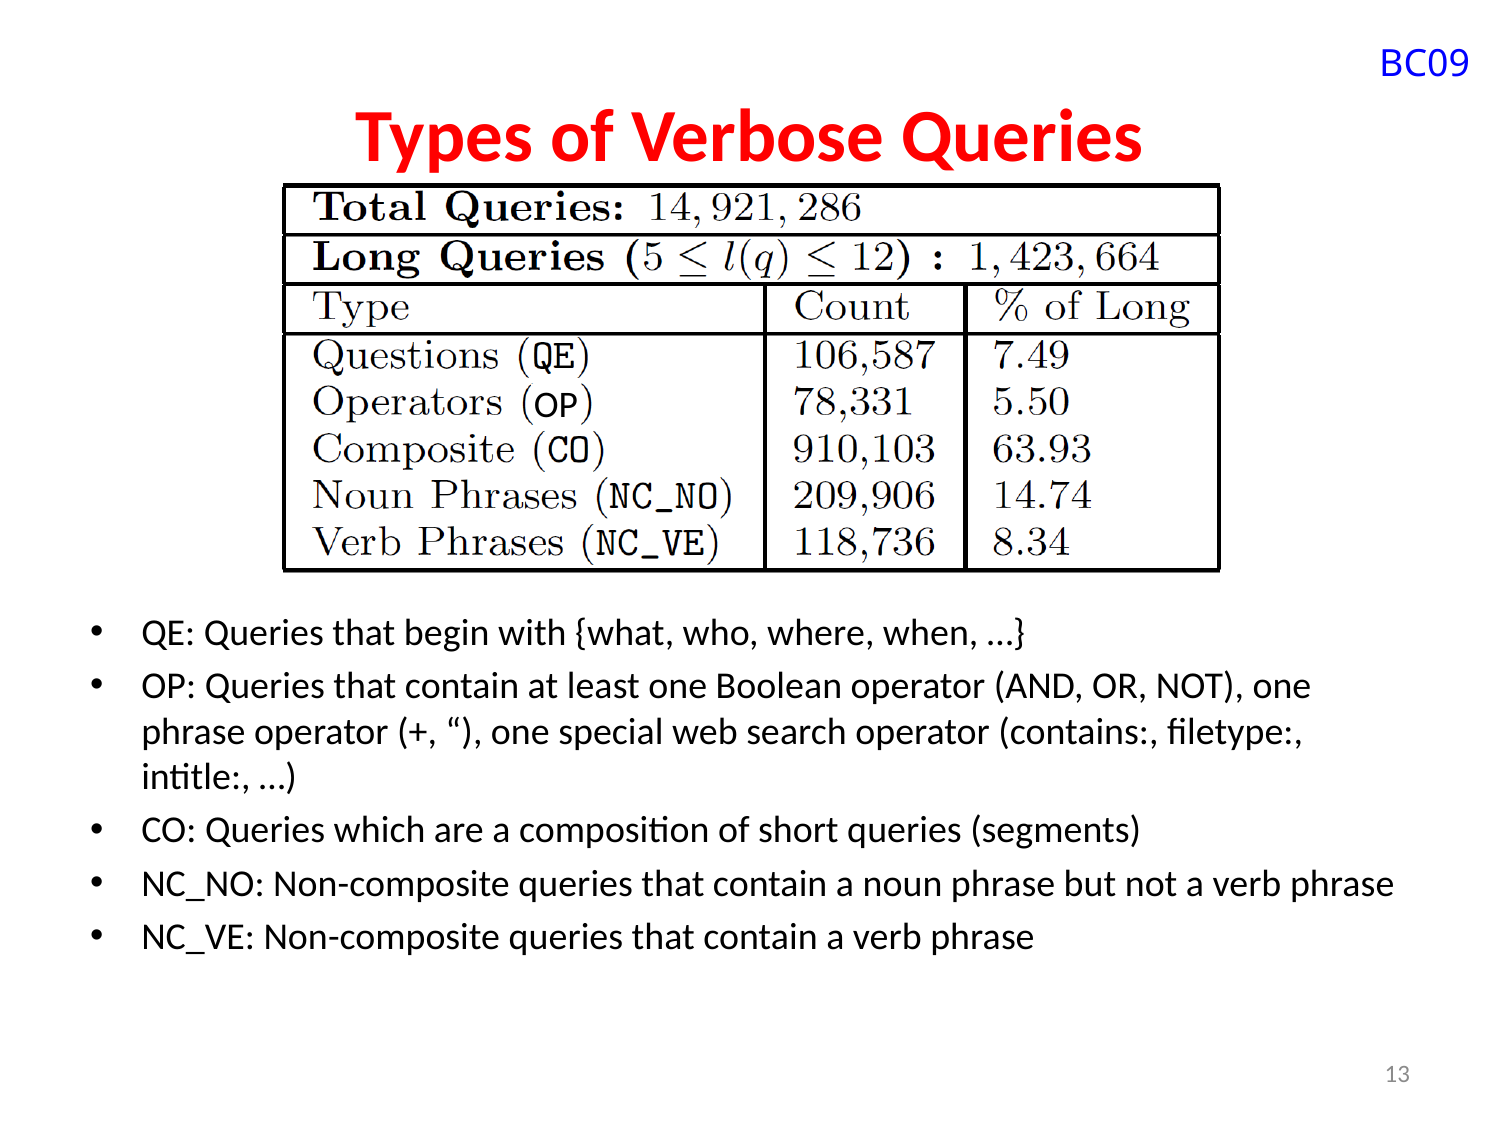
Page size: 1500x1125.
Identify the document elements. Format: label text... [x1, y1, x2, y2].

title Types of Verbose Queries [0, 37, 1500, 225]
text_box BC09 [1364, 32, 1486, 92]
list QE: Queries that begin with {what, who, where, when, …} OP: Queries that contain at least one Boolean operator (AND, OR, NOT), one phrase operator (+, “), one special web search operator (contains:, filetype:, intitle:, …) CO: Queries which are a composition of short queries (segments) NC_NO: Non-composite queries that contain a noun phrase but not a verb phrase NC_VE: Non-composite queries that contain a verb phrase [75, 600, 1425, 1005]
picture [271, 174, 1229, 581]
